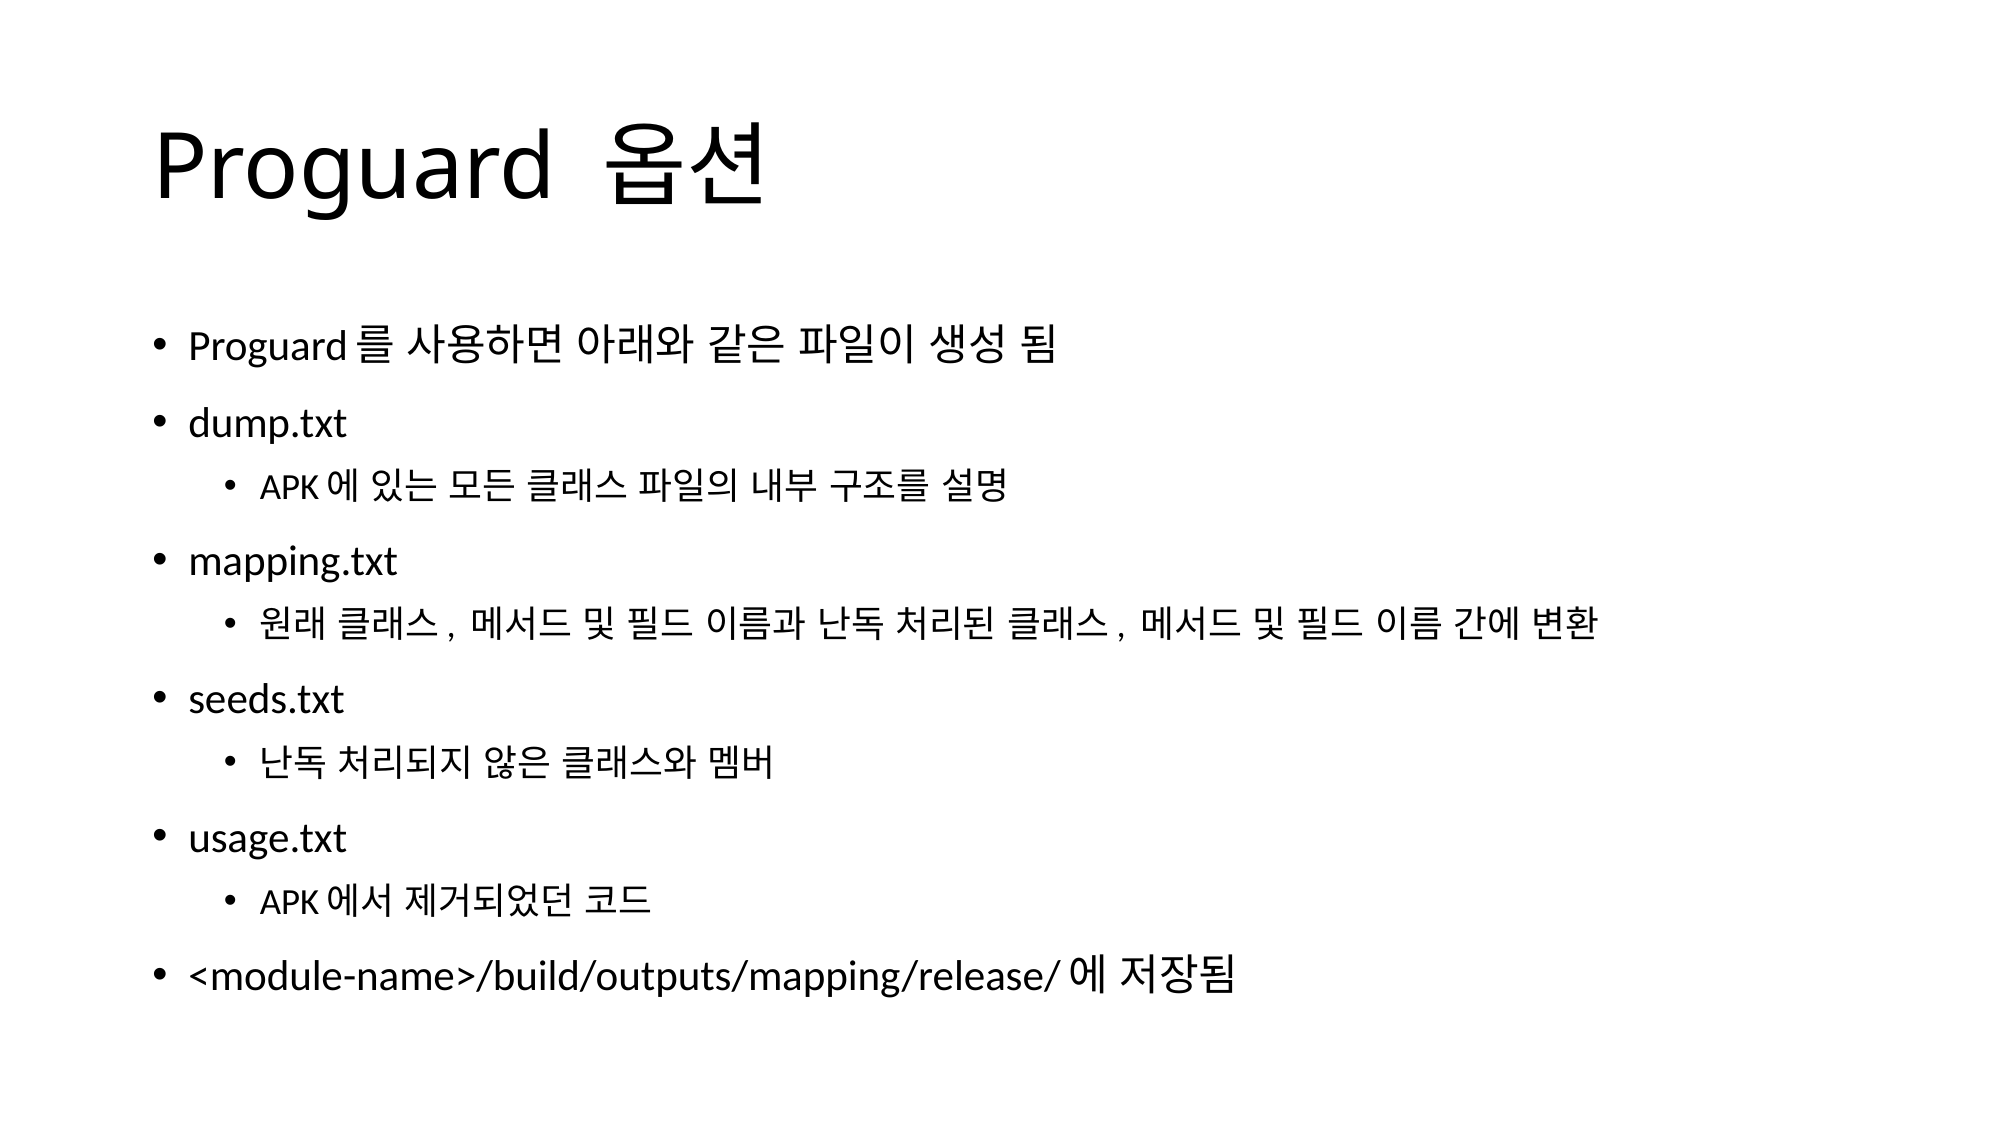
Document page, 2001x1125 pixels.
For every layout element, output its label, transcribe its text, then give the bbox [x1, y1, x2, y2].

list Proguard를 사용하면 아래와 같은 파일이 생성 됨 dump.txt APK에 있는 모든 클래스 파일의 내부 구조를 설명 mapping.txt 원래 클래스, 메서드 및 필드 이름과 난독 처리된 클래스, 메서드 및 필드 이름 간에 변환 seeds.txt 난독 처리되지 않은 클래스와 멤버 usage.txt APK에서 제거되었던 코드 <module-name>/build/outputs/mapping/release/에 저장됨 [137, 299, 1863, 1014]
title Proguard 옵션 [137, 59, 1863, 278]
